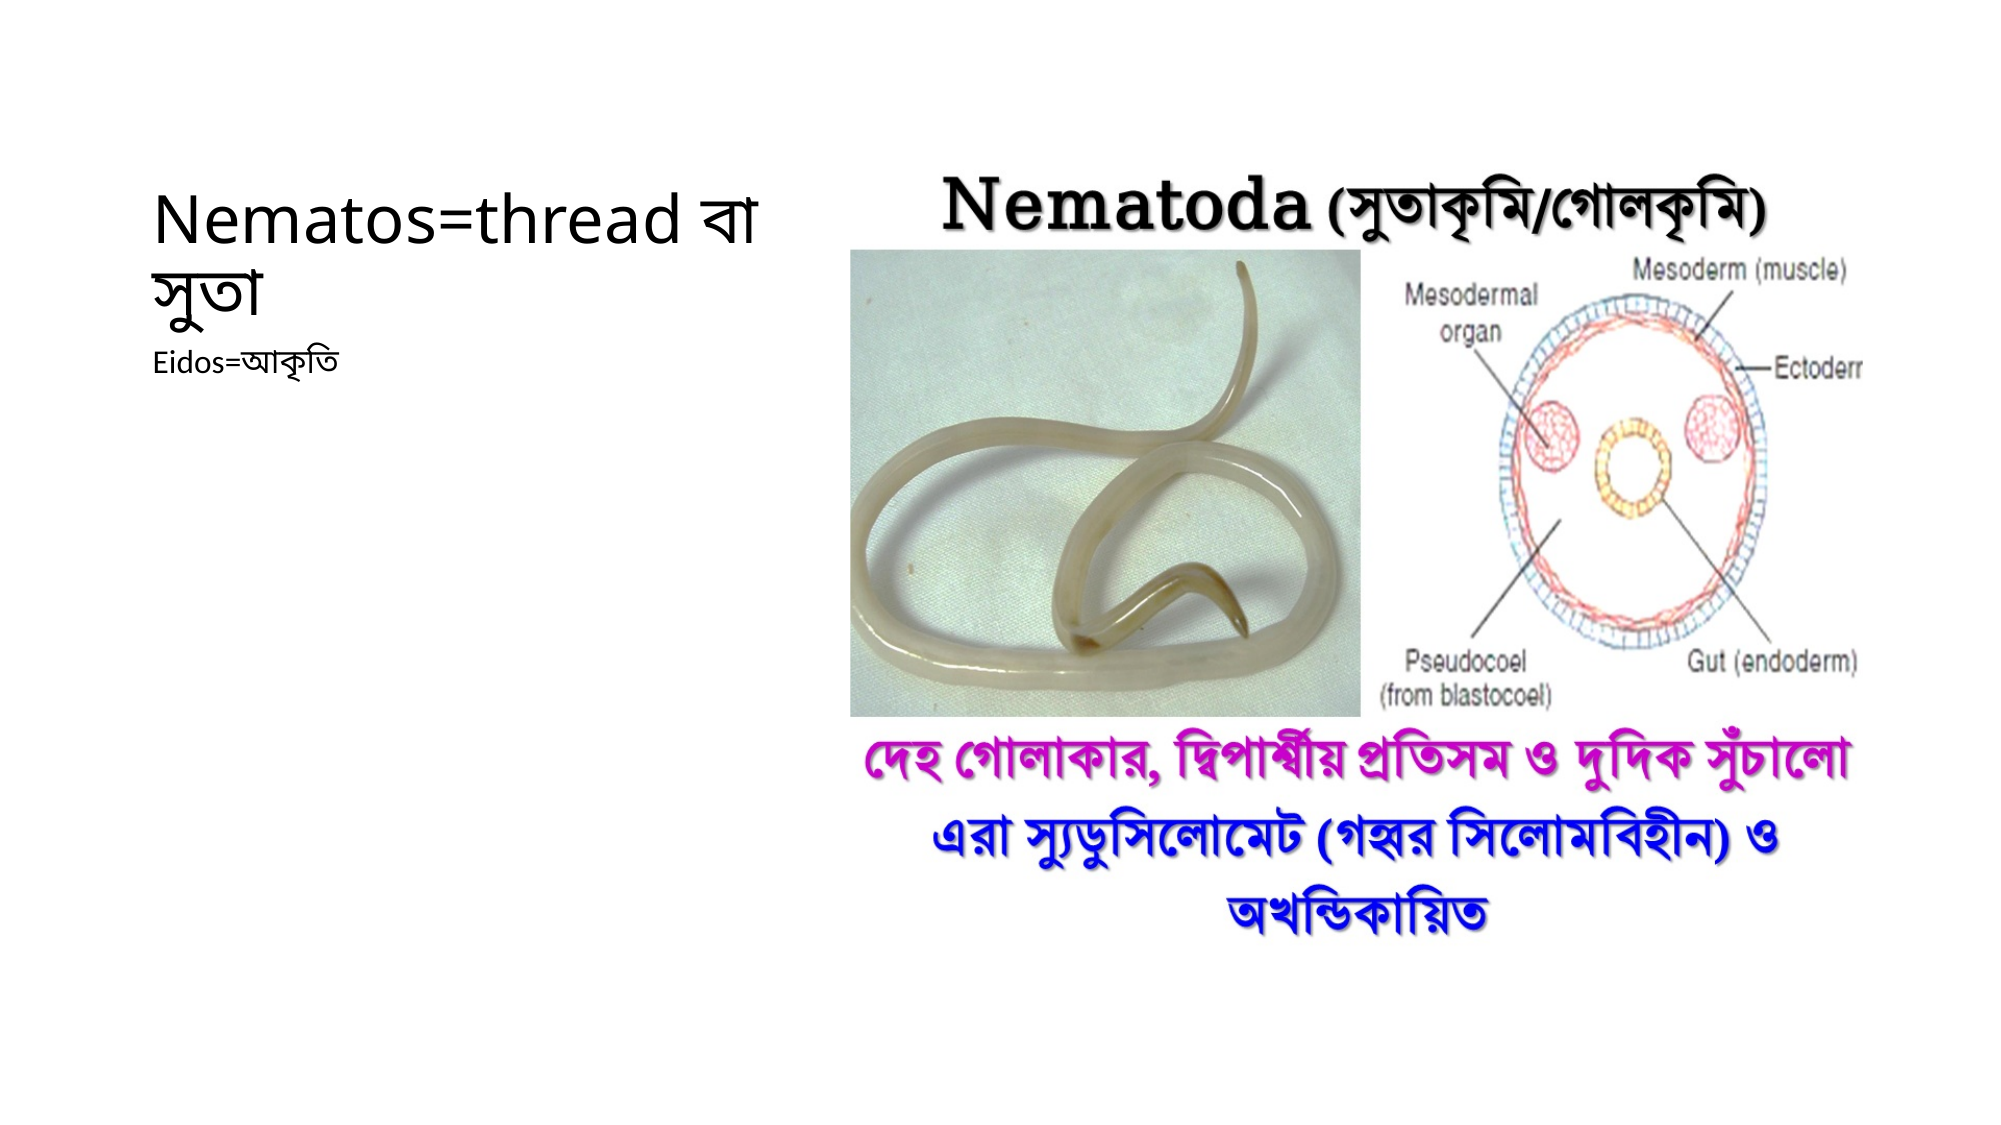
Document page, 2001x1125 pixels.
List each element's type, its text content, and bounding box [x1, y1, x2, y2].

picture [850, 161, 1863, 962]
title Nematos=thread বা সুতা [137, 75, 783, 337]
list Eidos=আকৃতি [137, 337, 783, 963]
